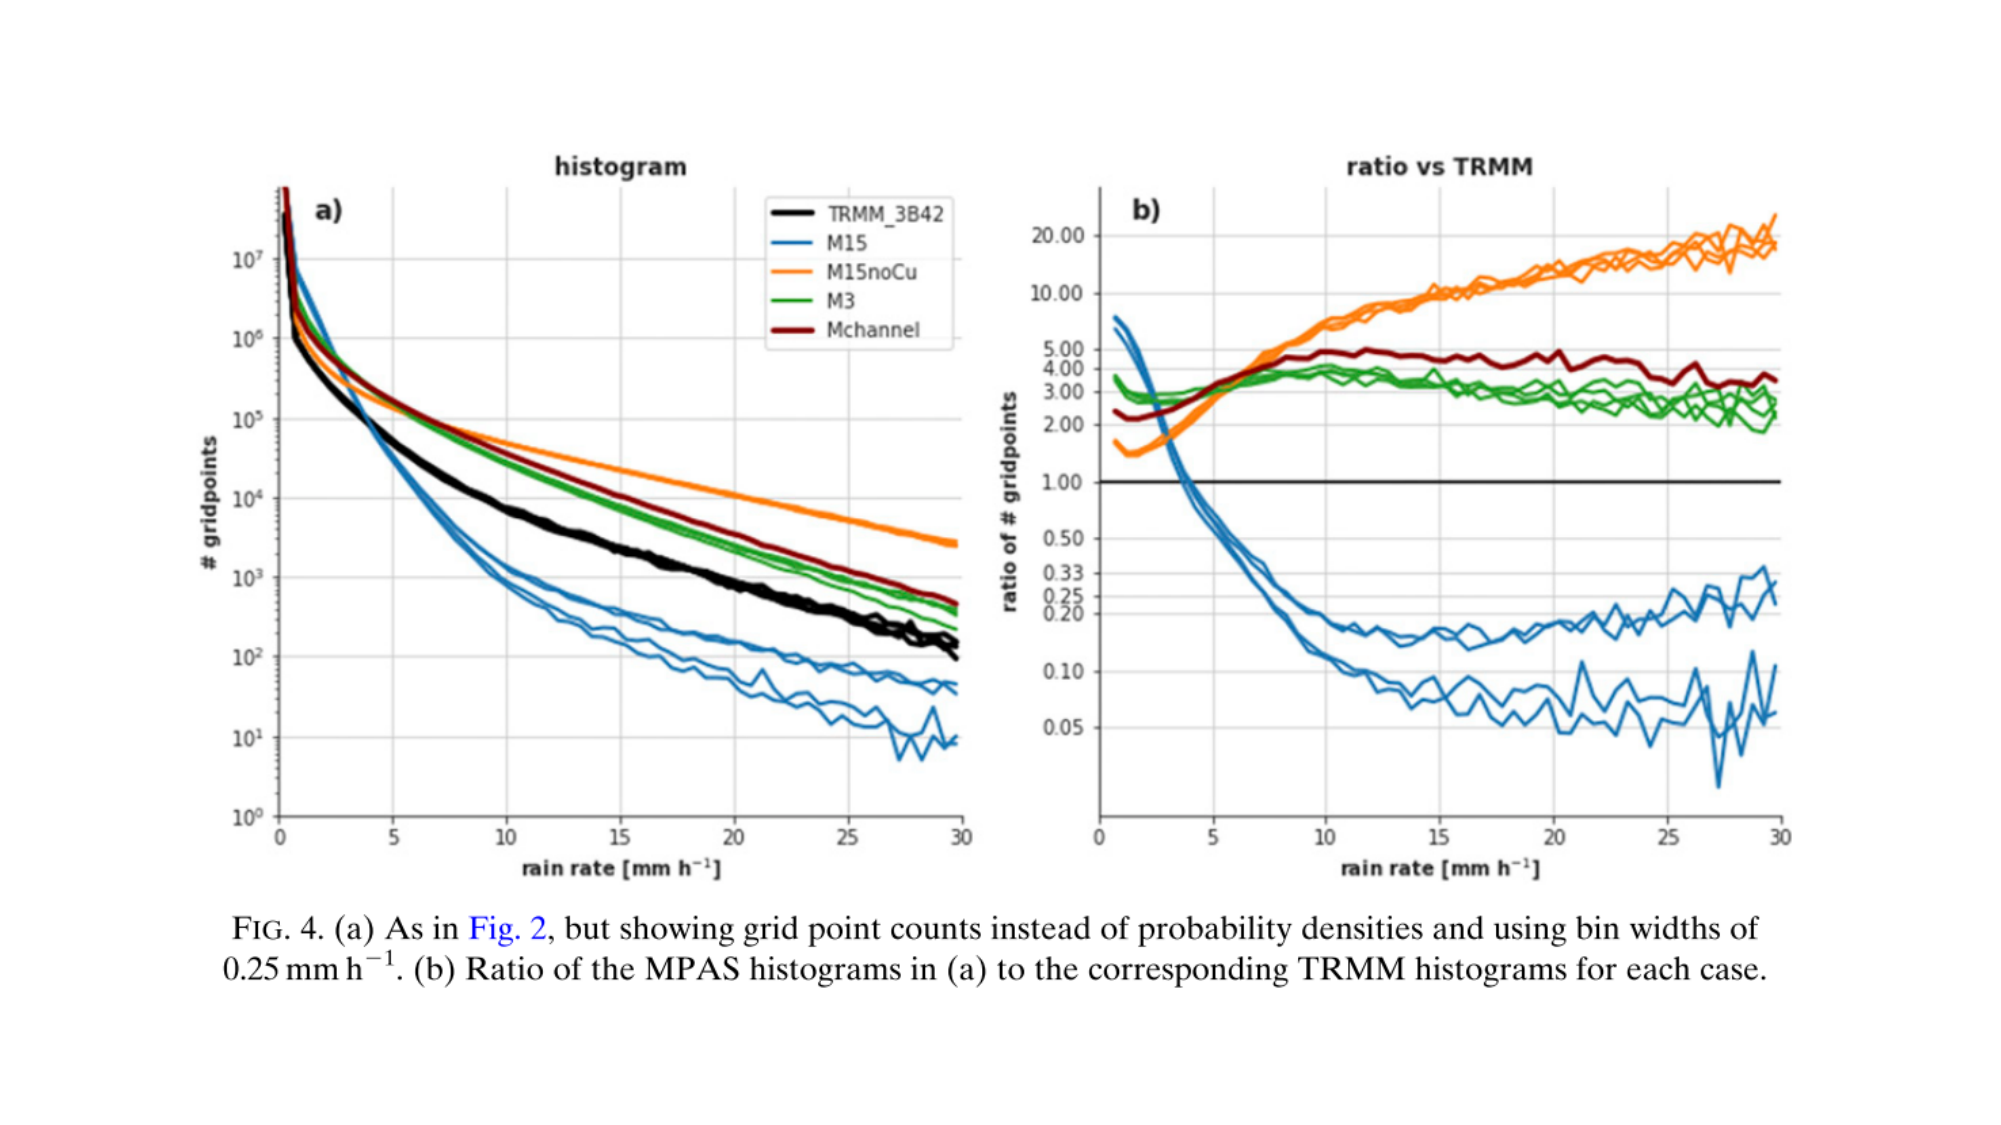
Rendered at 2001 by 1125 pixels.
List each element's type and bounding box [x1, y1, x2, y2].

picture [162, 125, 1838, 1000]
